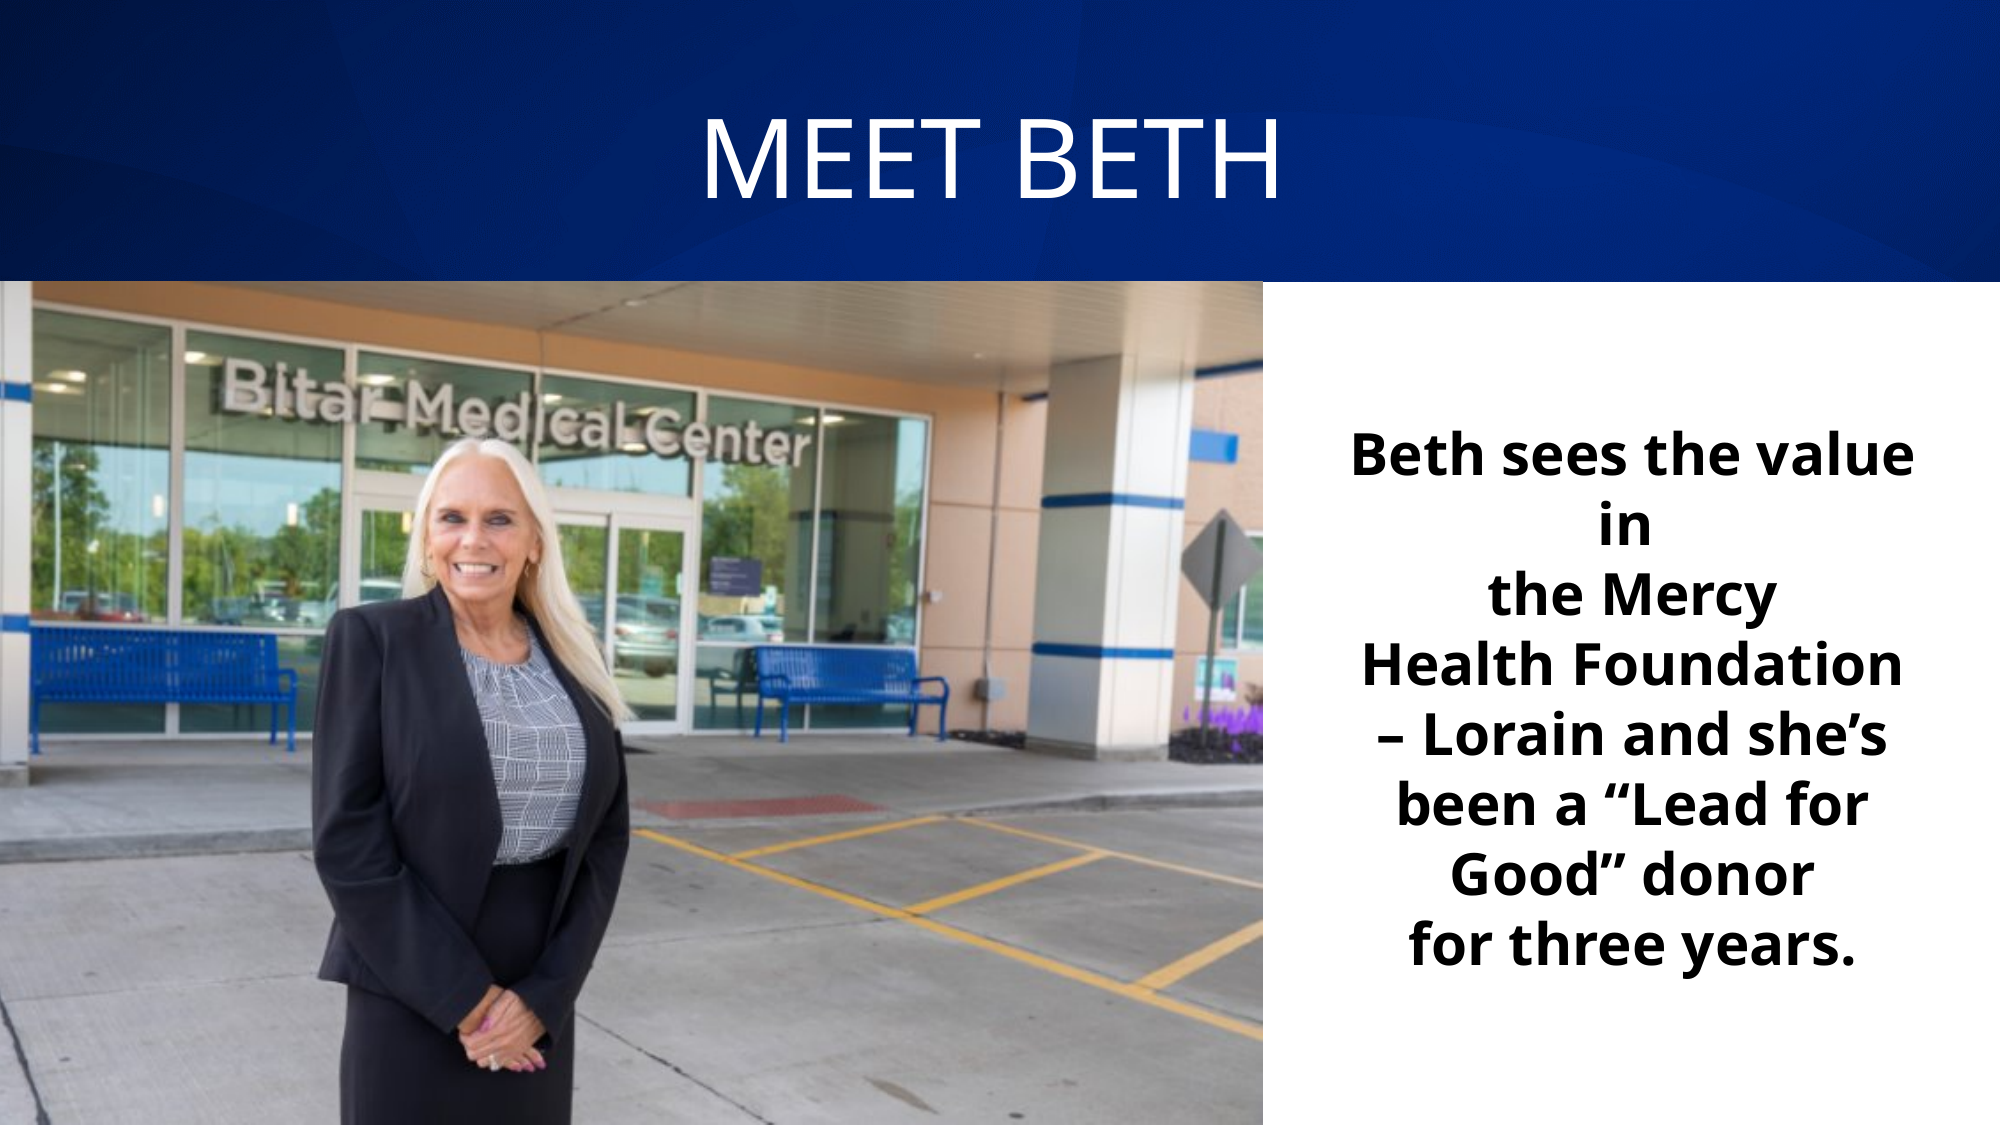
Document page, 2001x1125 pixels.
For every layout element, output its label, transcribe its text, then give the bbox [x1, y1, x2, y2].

text_box Beth sees the value in the Mercy Health Foundation – Lorain and she’s been a “Lead for Good” donor for three years.​ ​ [1330, 409, 1936, 1035]
picture [0, 0, 2000, 1125]
